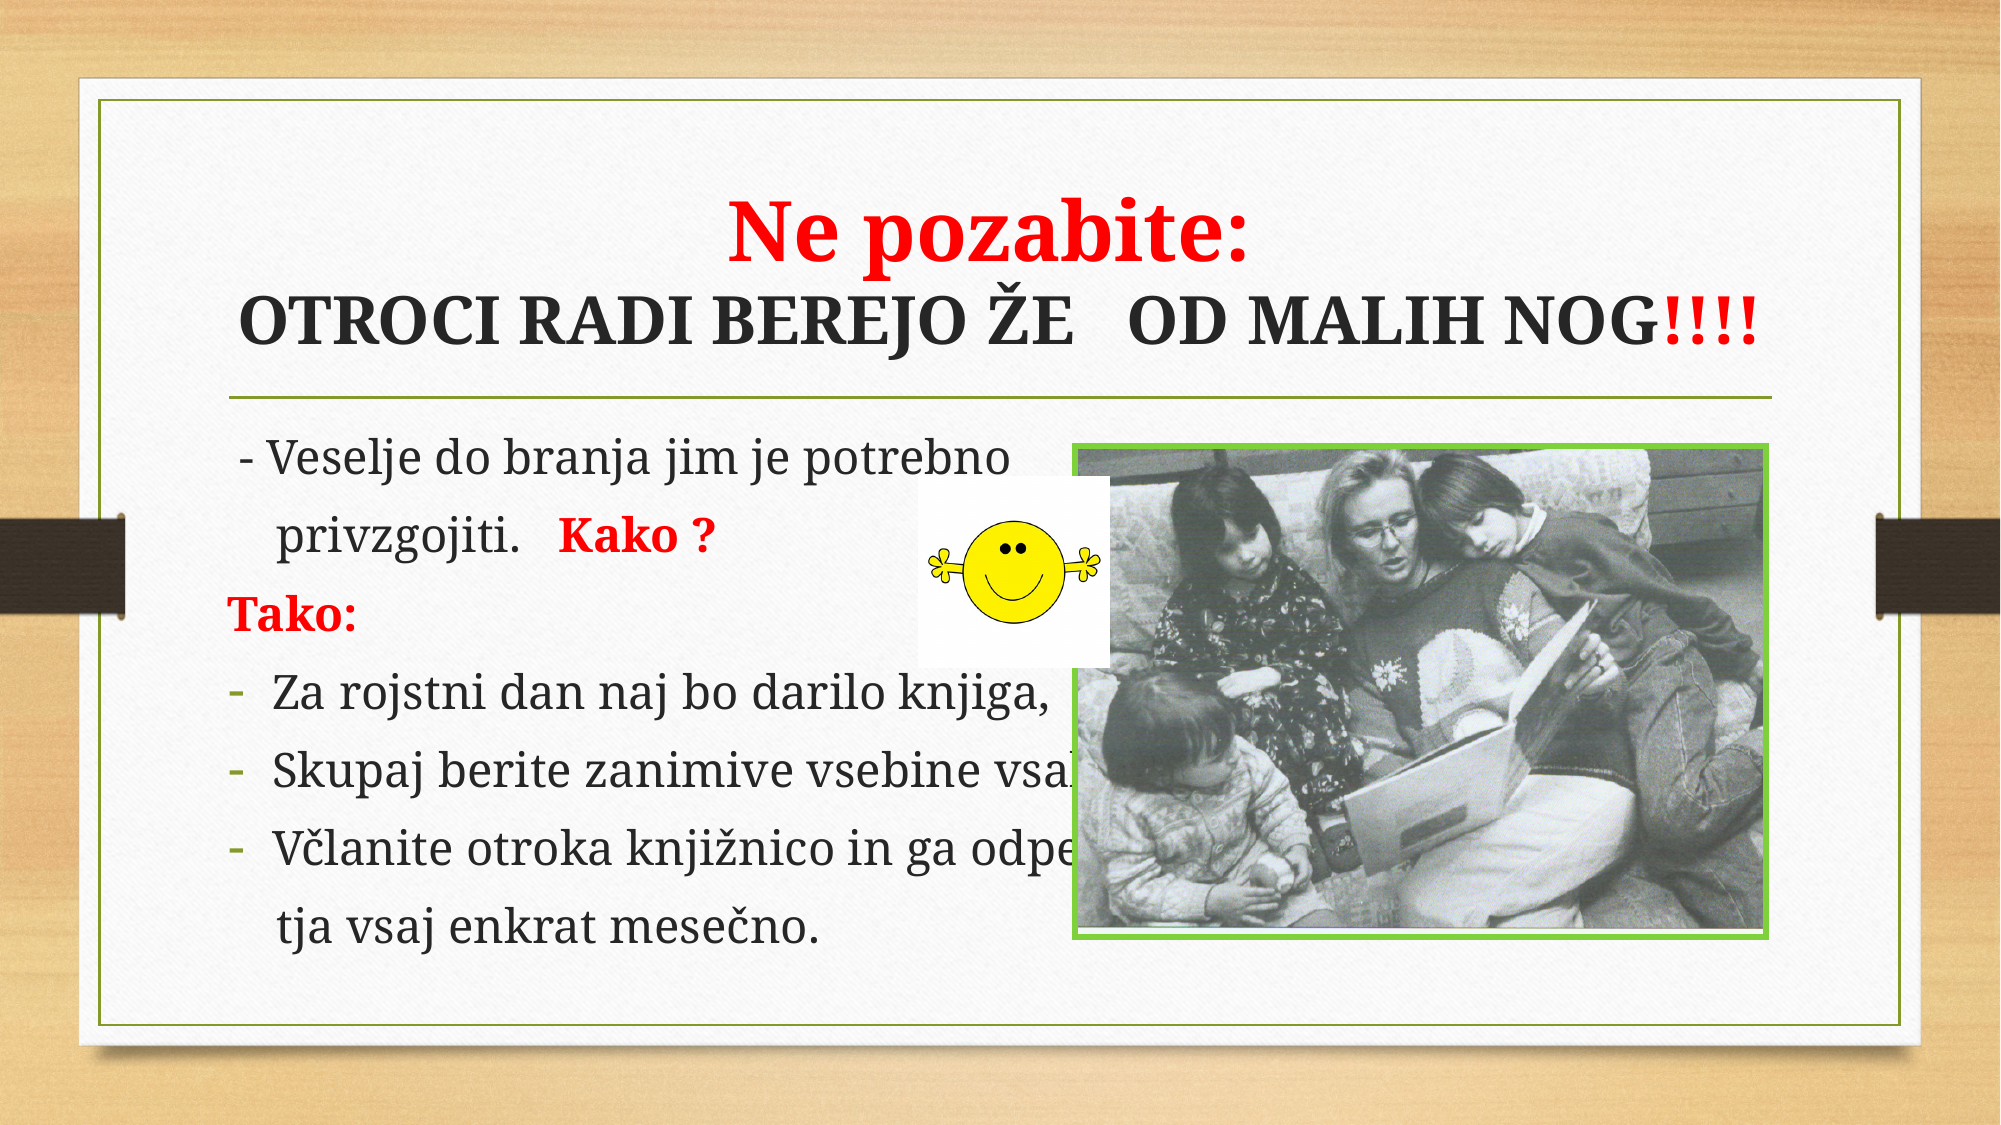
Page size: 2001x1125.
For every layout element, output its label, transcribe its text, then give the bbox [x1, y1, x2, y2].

list - Veselje do branja jim je potrebno privzgojiti. Kako ? Tako: Za rojstni dan naj bo darilo knjiga, Skupaj berite zanimive vsebine vsak dan, Včlanite otroka knjižnico in ga odpeljite tja vsaj enkrat mesečno. [212, 419, 1788, 964]
picture [0, 0, 2001, 1125]
title Ne pozabite: OTROCI RADI BEREJO ŽE OD MALIH NOG!!!! [212, 161, 1788, 375]
